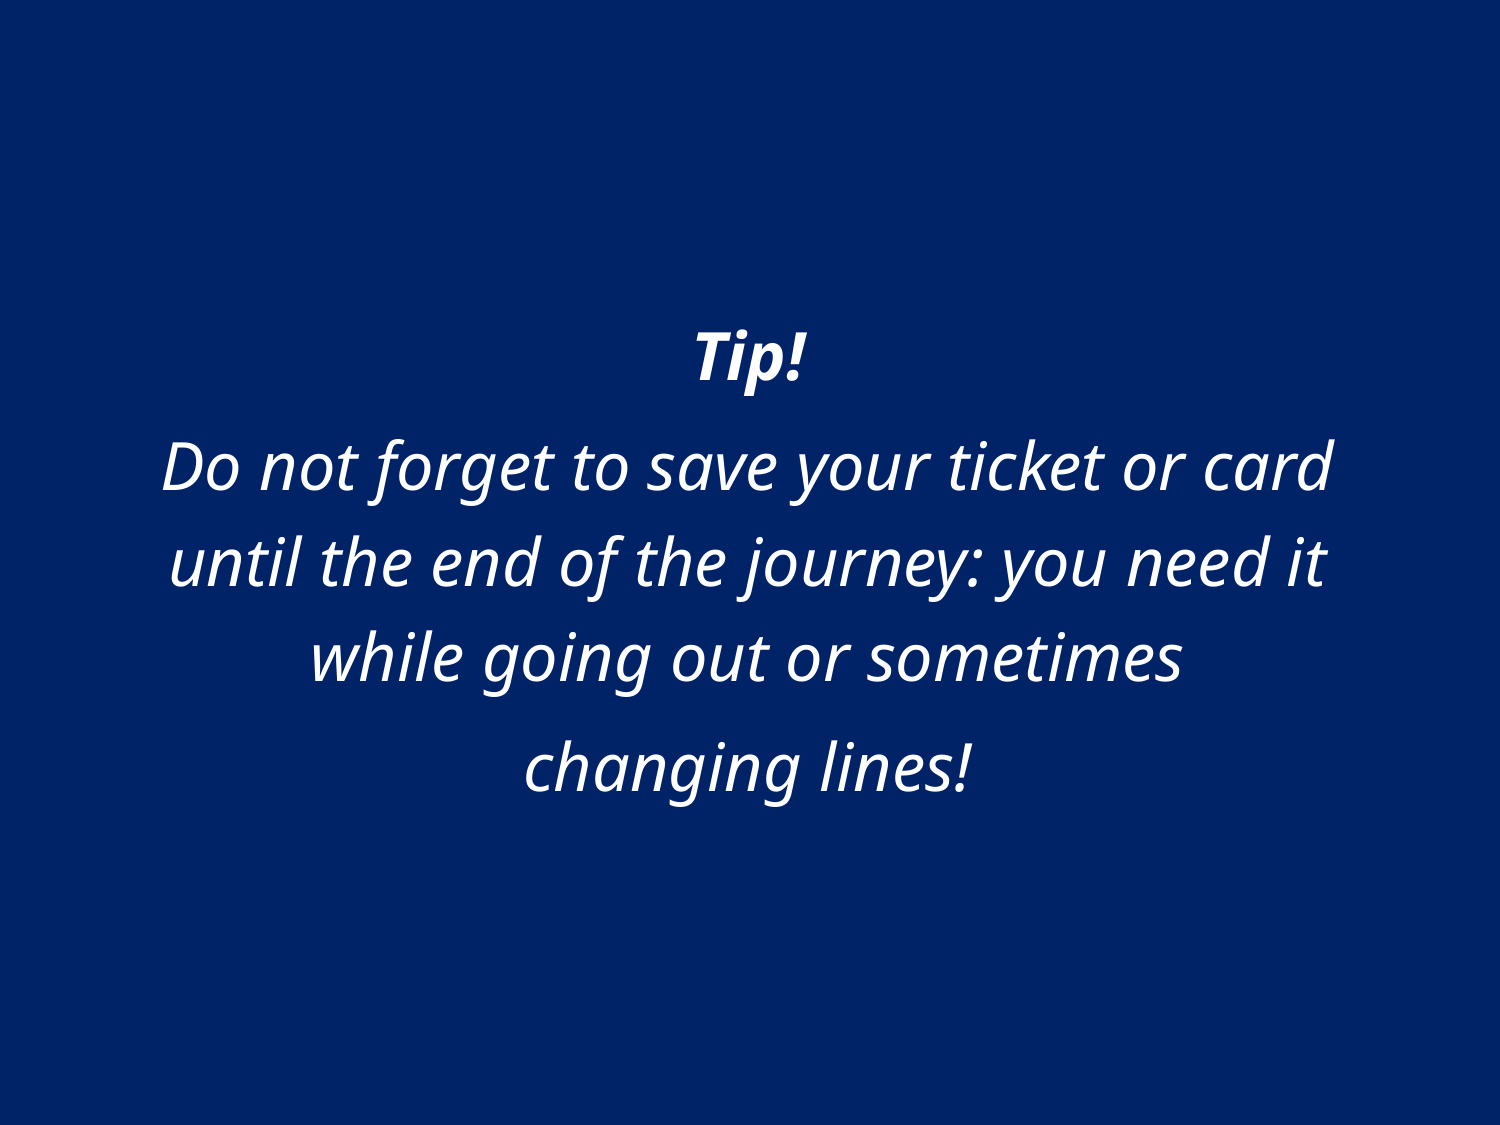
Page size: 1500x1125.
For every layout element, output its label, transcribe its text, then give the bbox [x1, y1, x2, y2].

list Tip! Do not forget to save your ticket or card until the end of the journey: you need it while going out or sometimes changing lines! [73, 290, 1424, 662]
